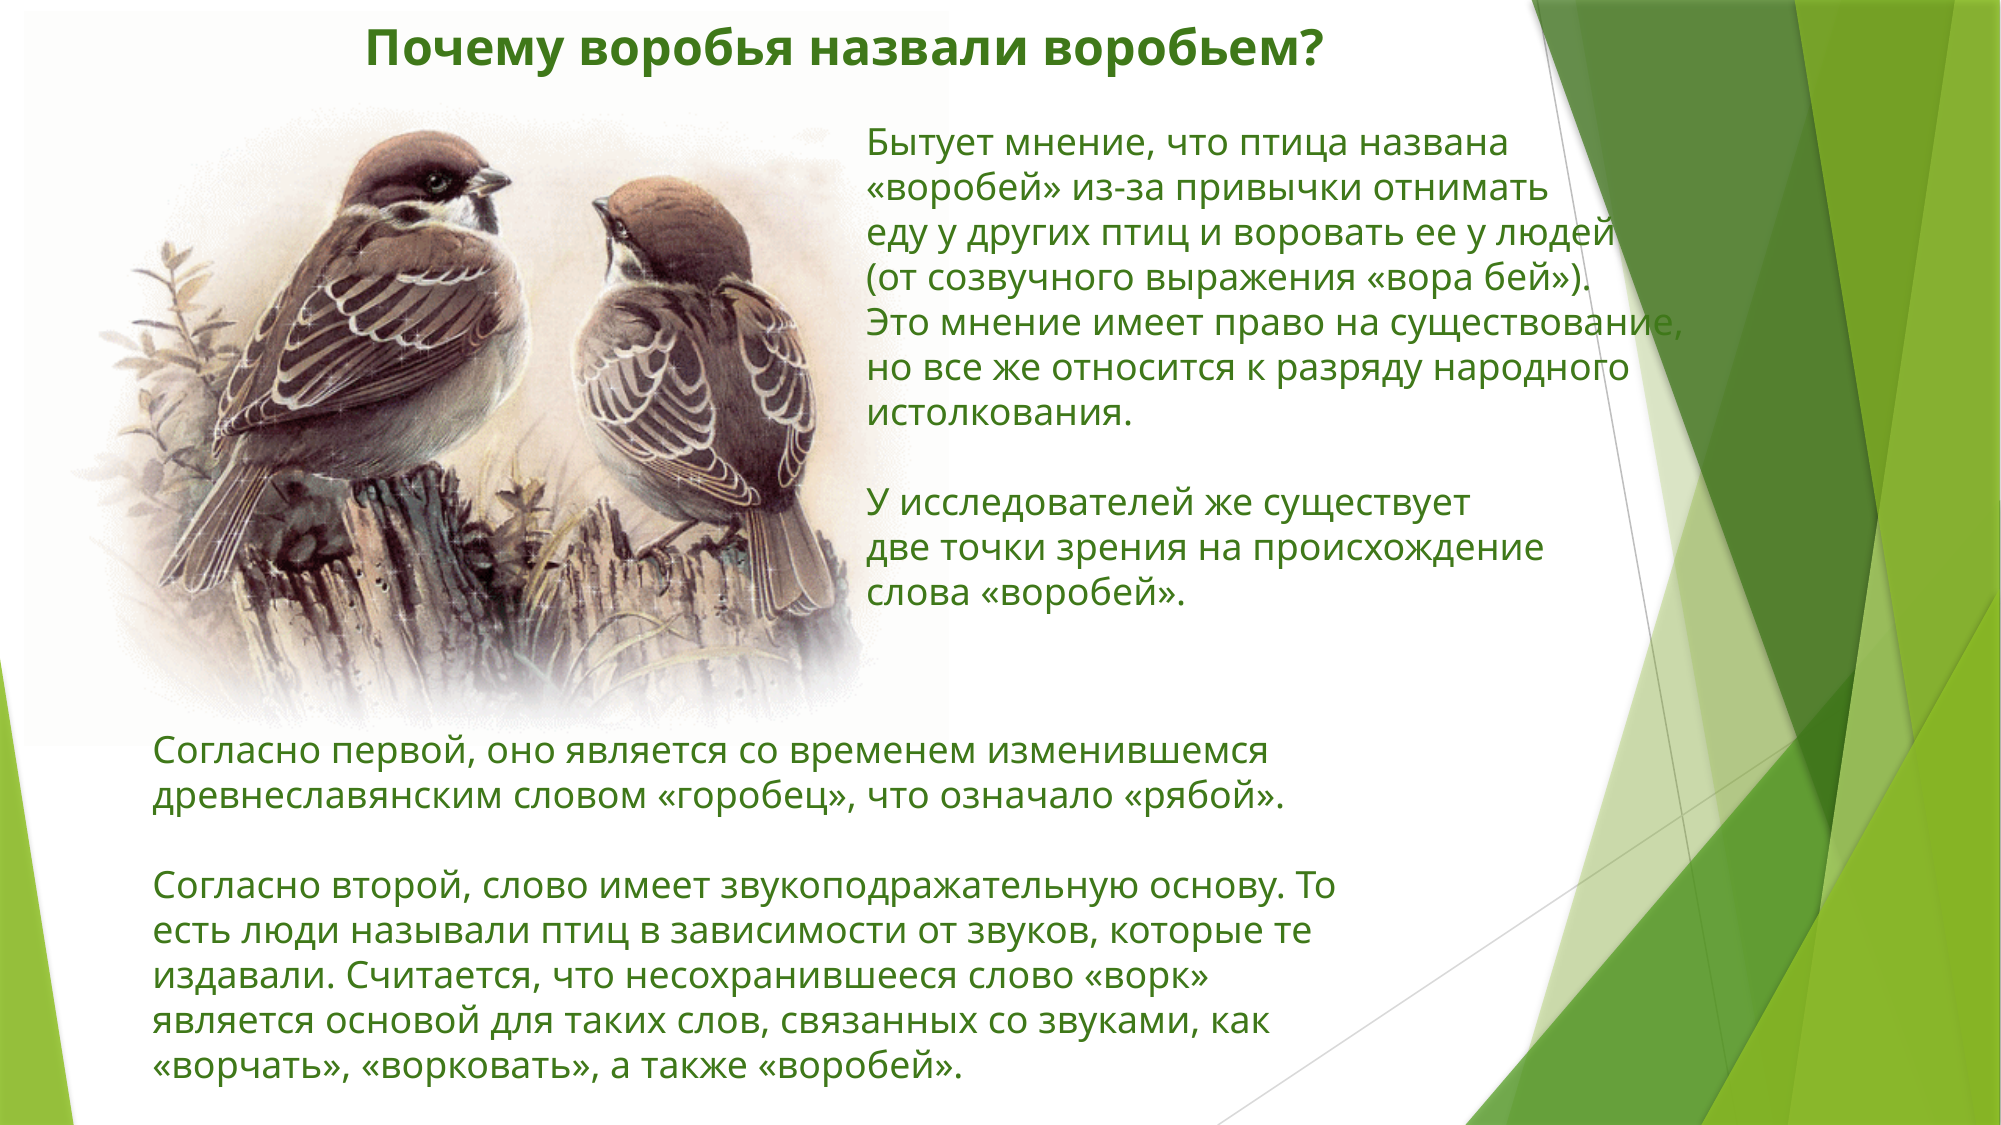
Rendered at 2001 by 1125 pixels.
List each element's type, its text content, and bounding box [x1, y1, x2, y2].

text_box Почему воробья назвали воробьем? [350, 7, 1353, 83]
text_box Согласно первой, оно является со временем изменившемся древнеславянским словом «горобец», что означало «рябой». Согласно второй, слово имеет звукоподражательную основу. То есть люди называли птиц в зависимости от звуков, которые те издавали. Считается, что несохранившееся слово «ворк» является основой для таких слов, связанных со звуками, как «ворчать», «ворковать», а также «воробей». [137, 718, 1390, 1093]
picture [24, 10, 949, 747]
text_box Бытует мнение, что птица названа «воробей» из-за привычки отнимать еду у других птиц и воровать ее у людей (от созвучного выражения «вора бей»). Это мнение имеет право на существование, но все же относится к разряду народного истолкования. У исследователей же существует две точки зрения на происхождение слова «воробей». [954, 110, 1852, 621]
